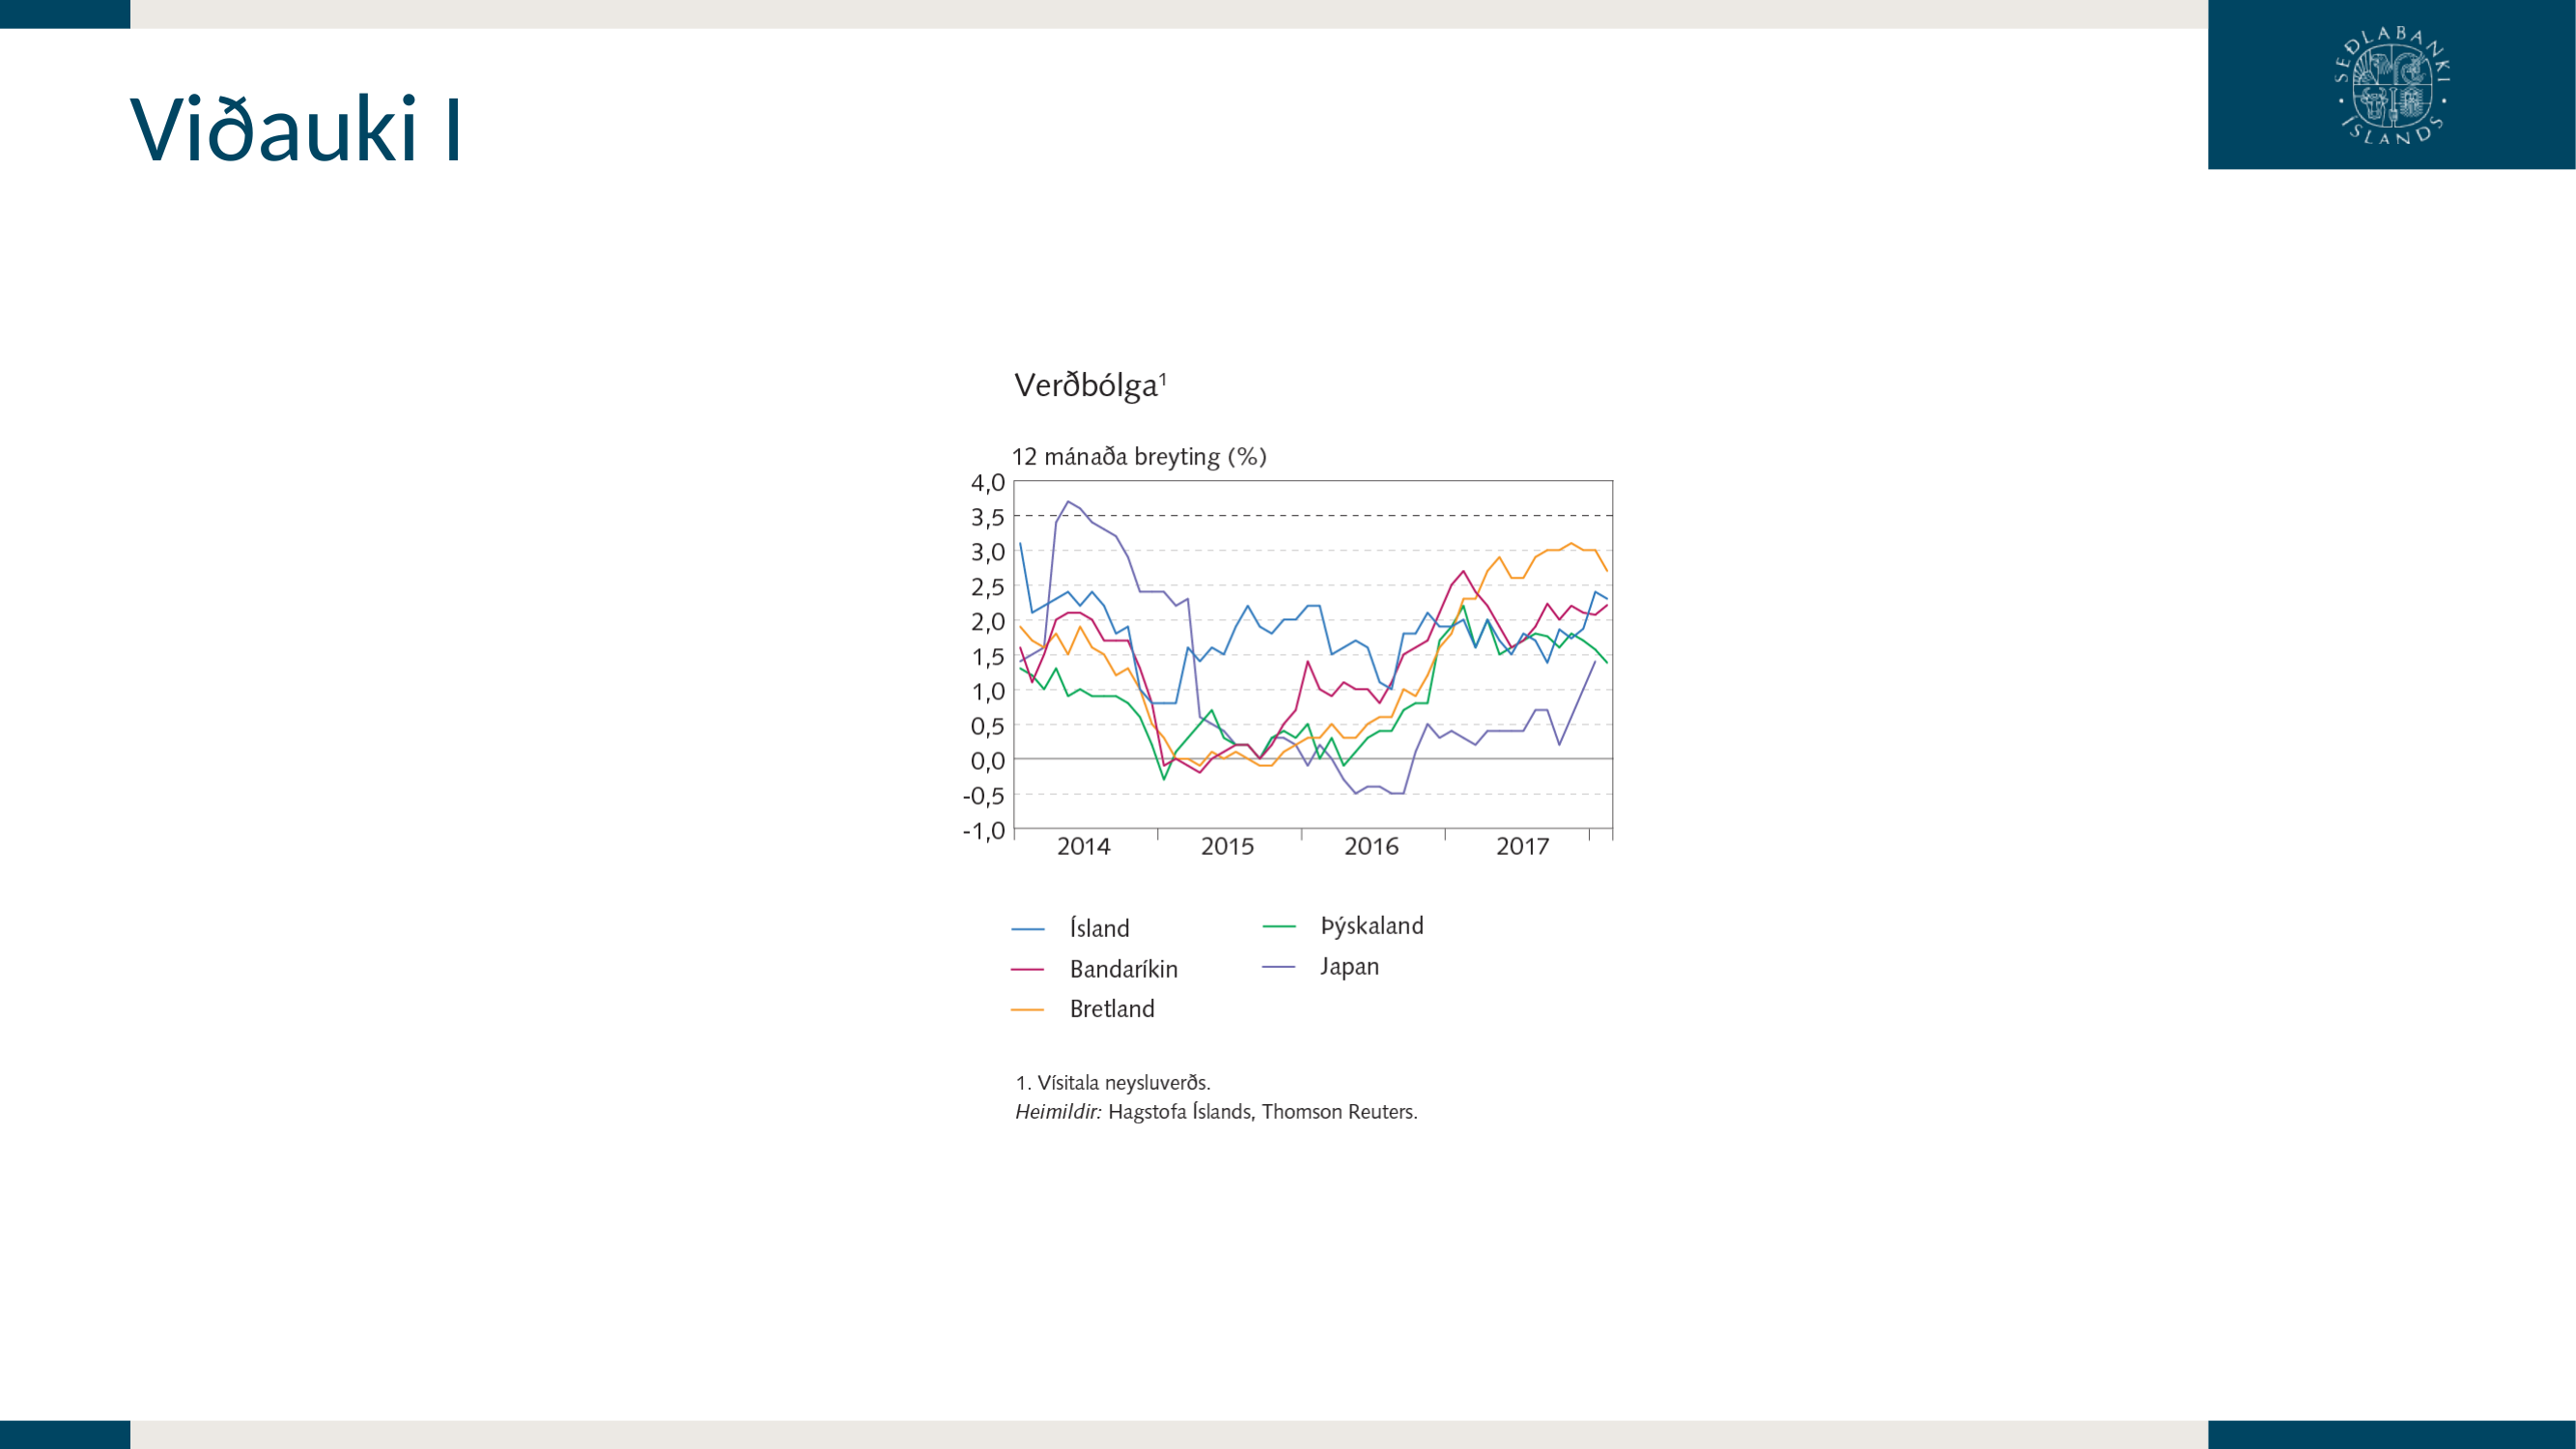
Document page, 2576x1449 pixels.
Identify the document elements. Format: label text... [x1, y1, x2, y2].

title Viðauki I [129, 86, 2178, 290]
picture [961, 325, 1615, 1124]
